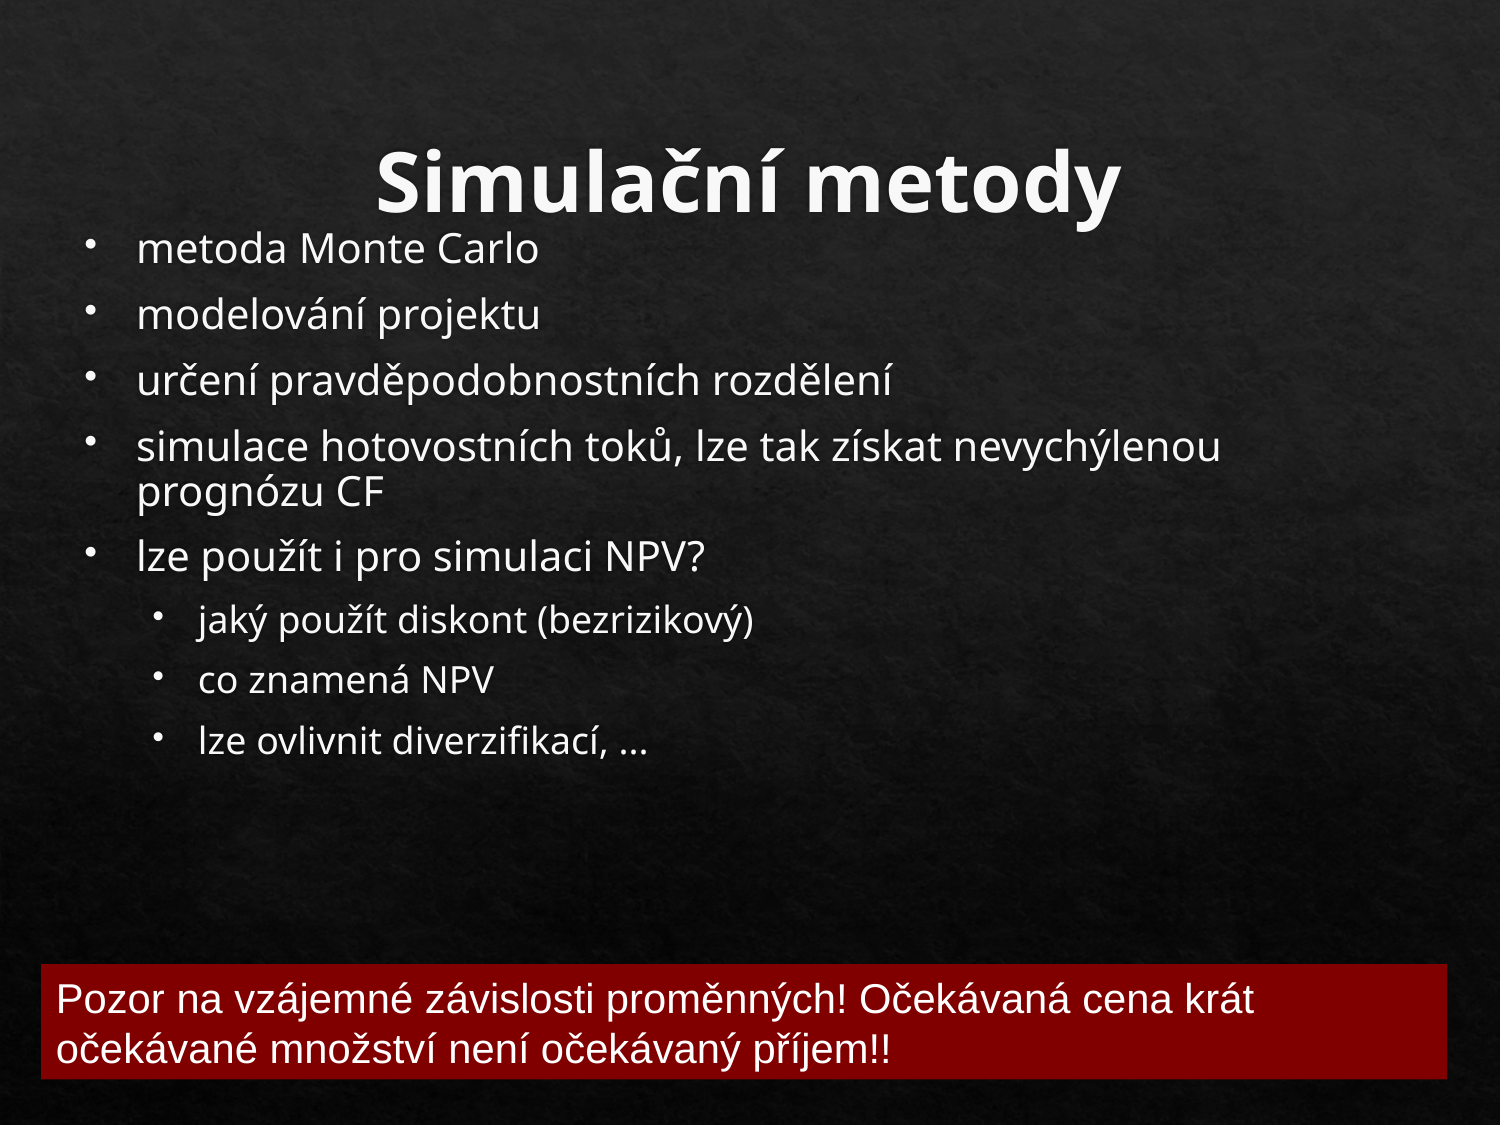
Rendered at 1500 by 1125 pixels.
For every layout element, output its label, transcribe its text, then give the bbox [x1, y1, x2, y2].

title Simulační metody [112, 99, 1387, 216]
list metoda Monte Carlo modelování projektu určení pravděpodobnostních rozdělení simulace hotovostních toků, lze tak získat nevychýlenou prognózu CF lze použít i pro simulaci NPV? jaký použít diskont (bezrizikový) co znamená NPV lze ovlivnit diverzifikací, ... [64, 220, 1415, 964]
text_box Pozor na vzájemné závislosti proměnných! Očekávaná cena krát očekávané množství není očekávaný příjem!! [41, 964, 1447, 1080]
